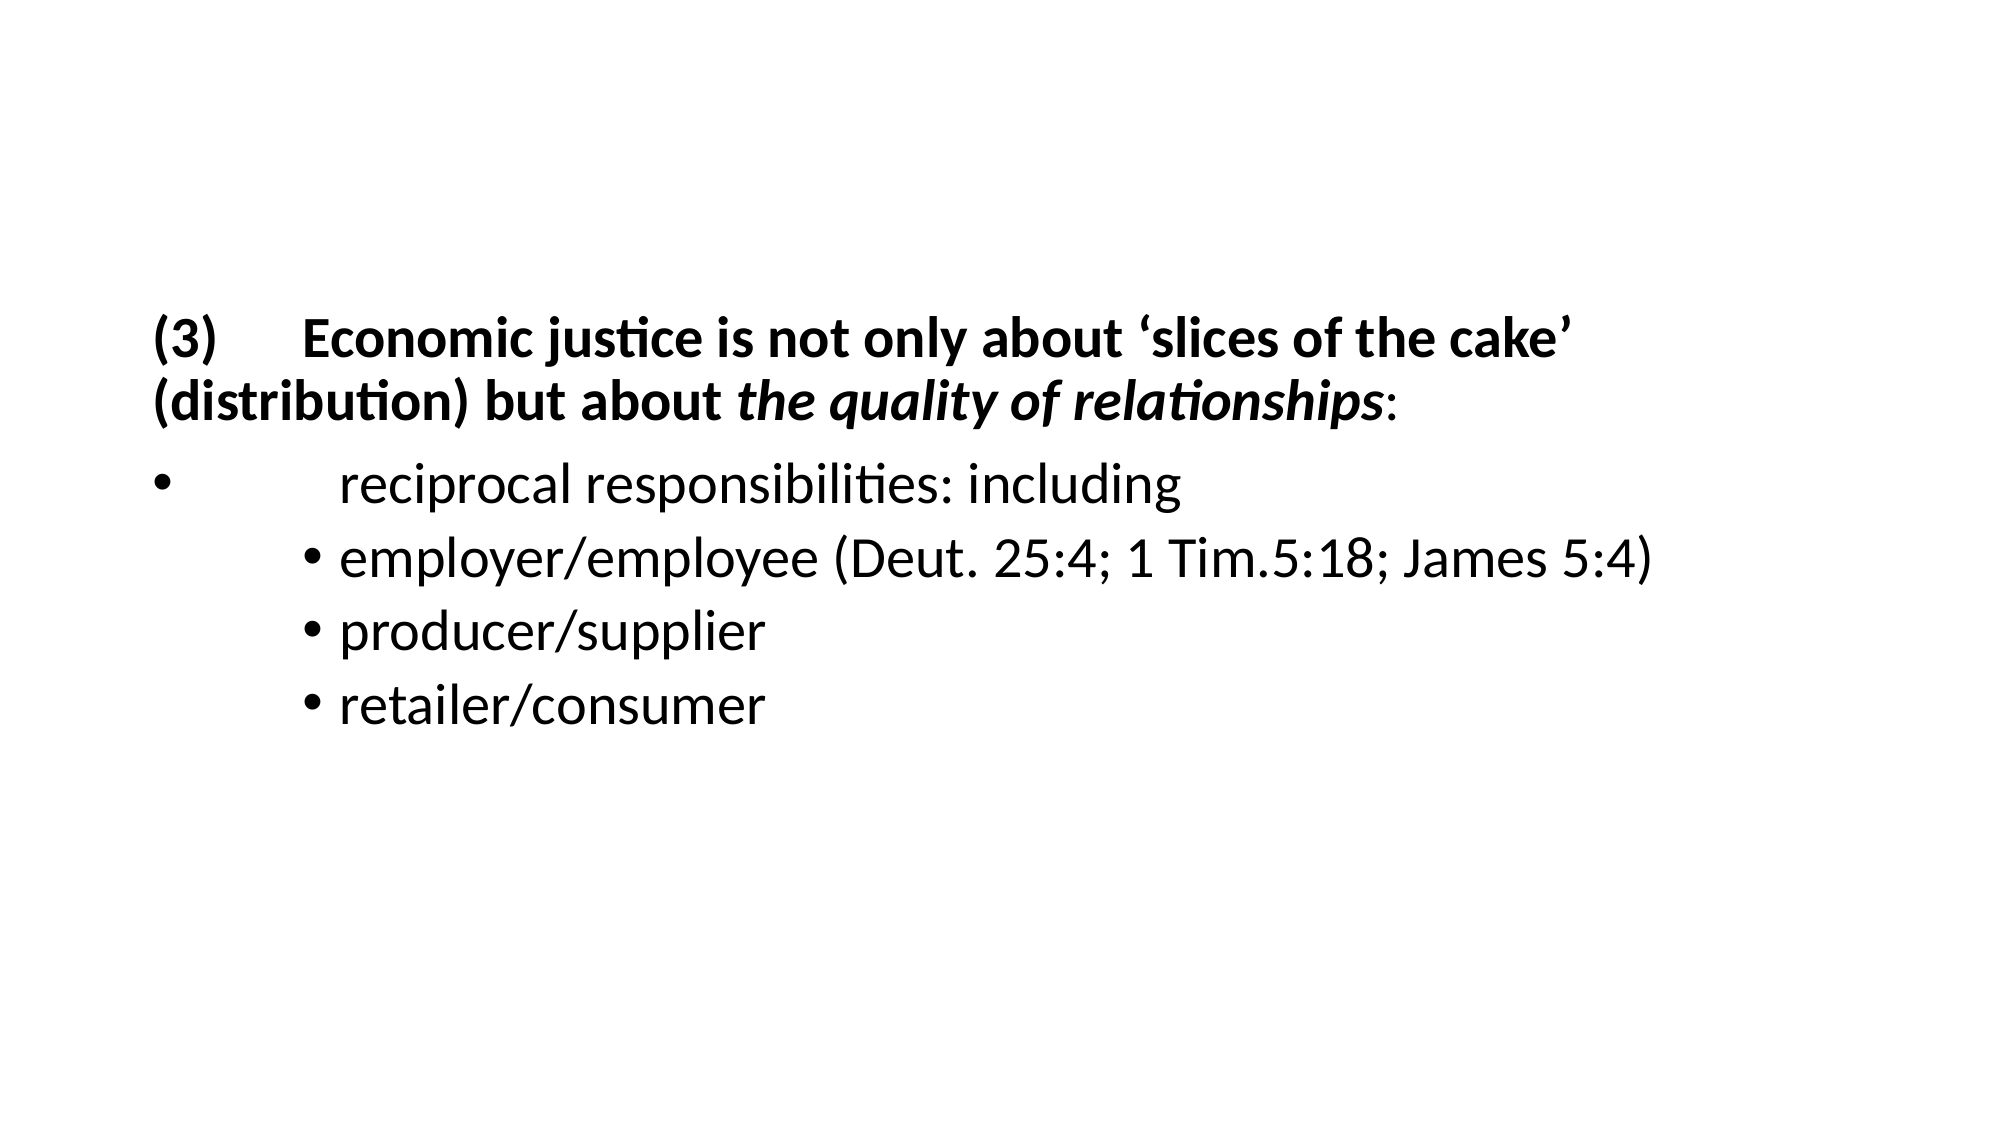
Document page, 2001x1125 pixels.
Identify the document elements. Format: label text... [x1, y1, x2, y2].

list (3) Economic justice is not only about ‘slices of the cake’ (distribution) but about the quality of relationships: reciprocal responsibilities: including employer/employee (Deut. 25:4; 1 Tim.5:18; James 5:4) producer/supplier retailer/consumer [137, 299, 1863, 1014]
